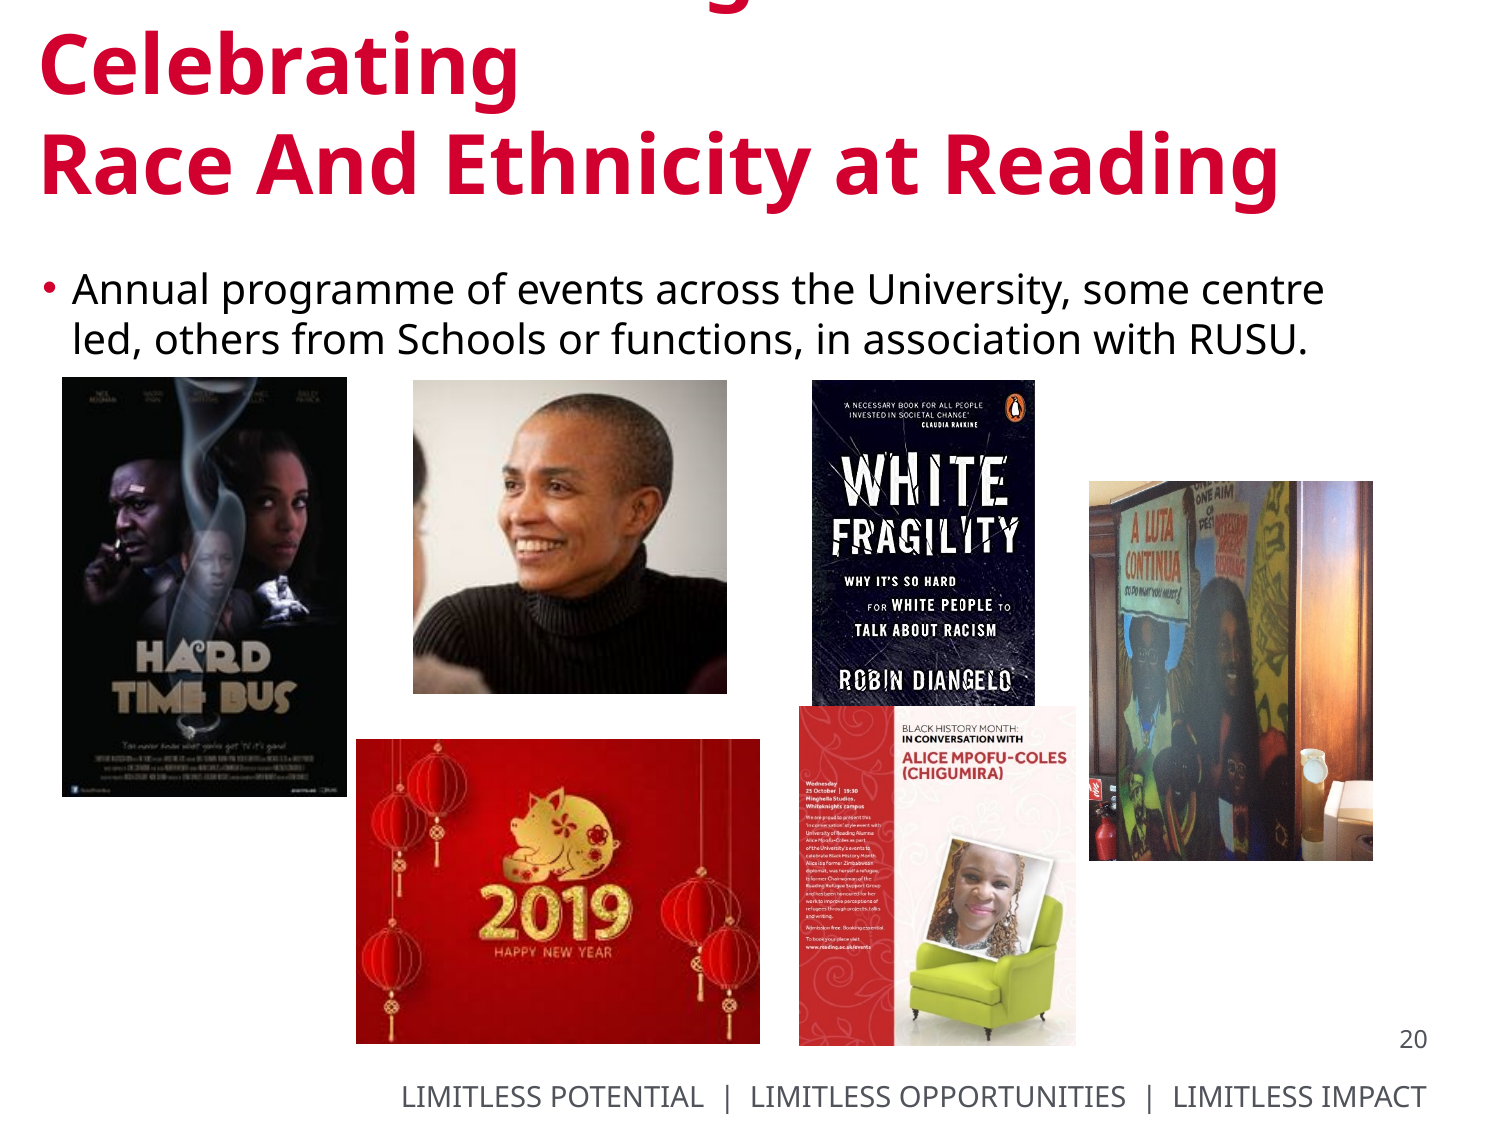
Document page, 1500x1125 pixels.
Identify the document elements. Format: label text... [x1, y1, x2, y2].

list Annual programme of events across the University, some centre led, others from Schools or functions, in association with RUSU. [42, 262, 1401, 913]
picture [413, 380, 727, 694]
slide_number 20 [1316, 1023, 1428, 1065]
picture [799, 380, 1077, 1047]
picture [356, 738, 760, 1045]
picture [1089, 481, 1373, 861]
picture [62, 377, 348, 797]
title 1. Understanding And Celebrating Race And Ethnicity at Reading [37, 75, 1396, 211]
